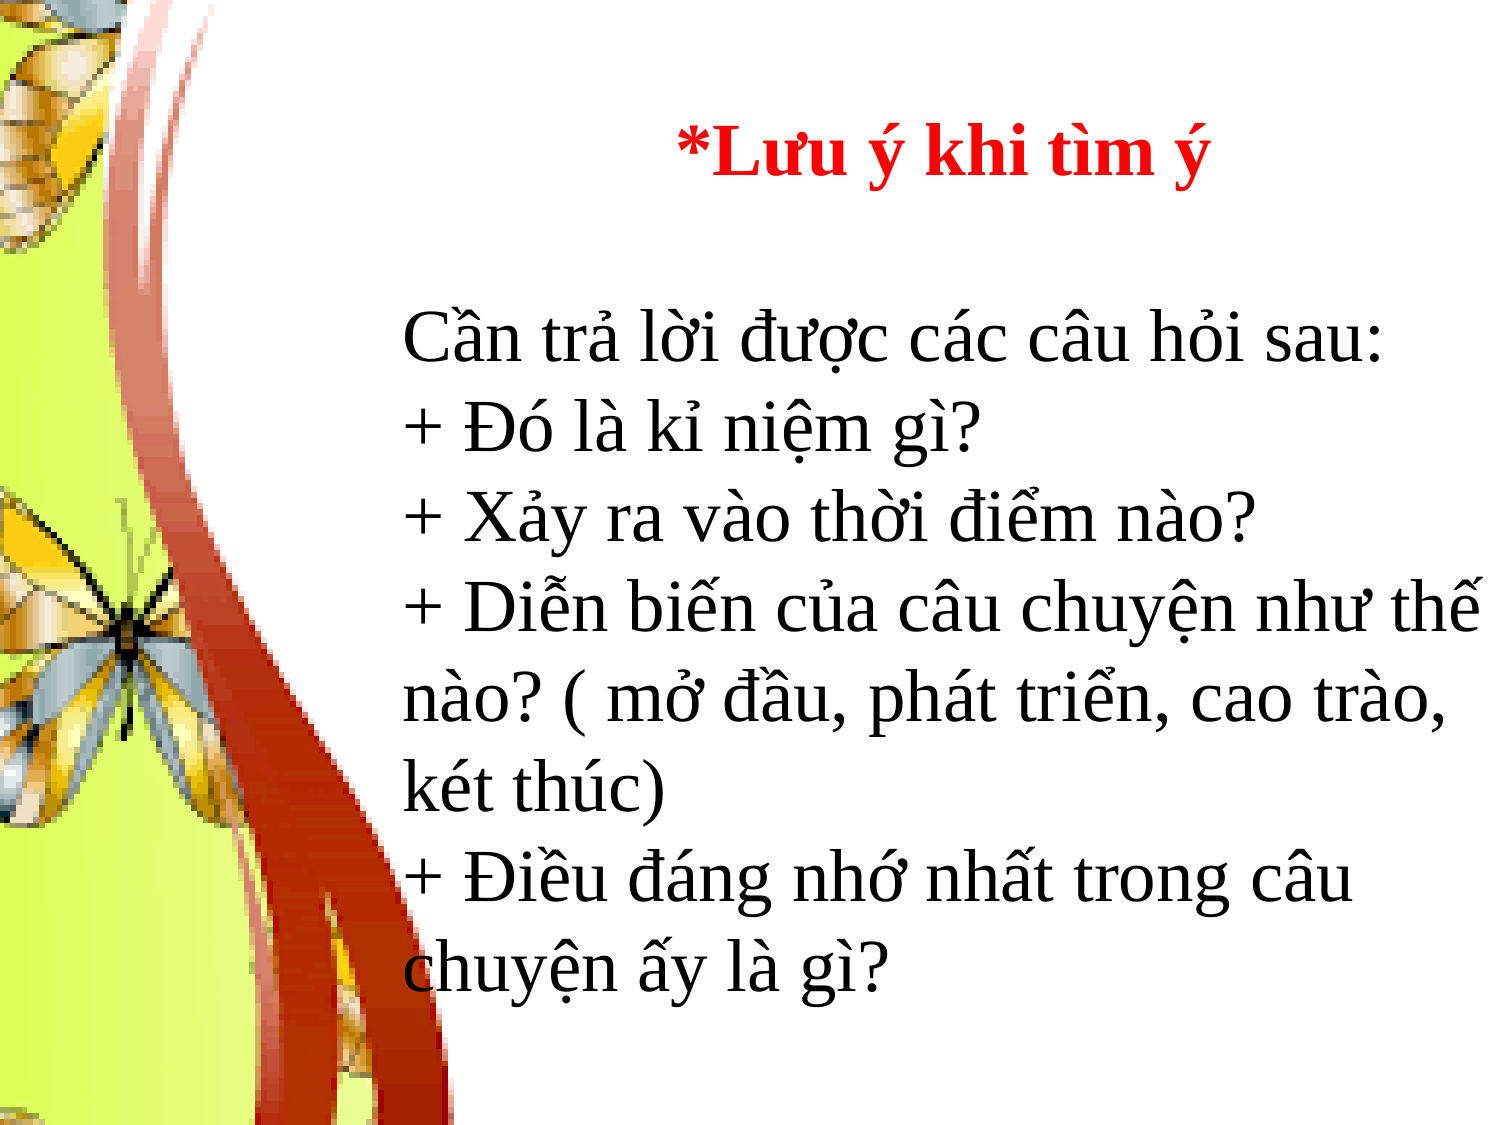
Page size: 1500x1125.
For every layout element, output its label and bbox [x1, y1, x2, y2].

list [0, 0, 1500, 1125]
